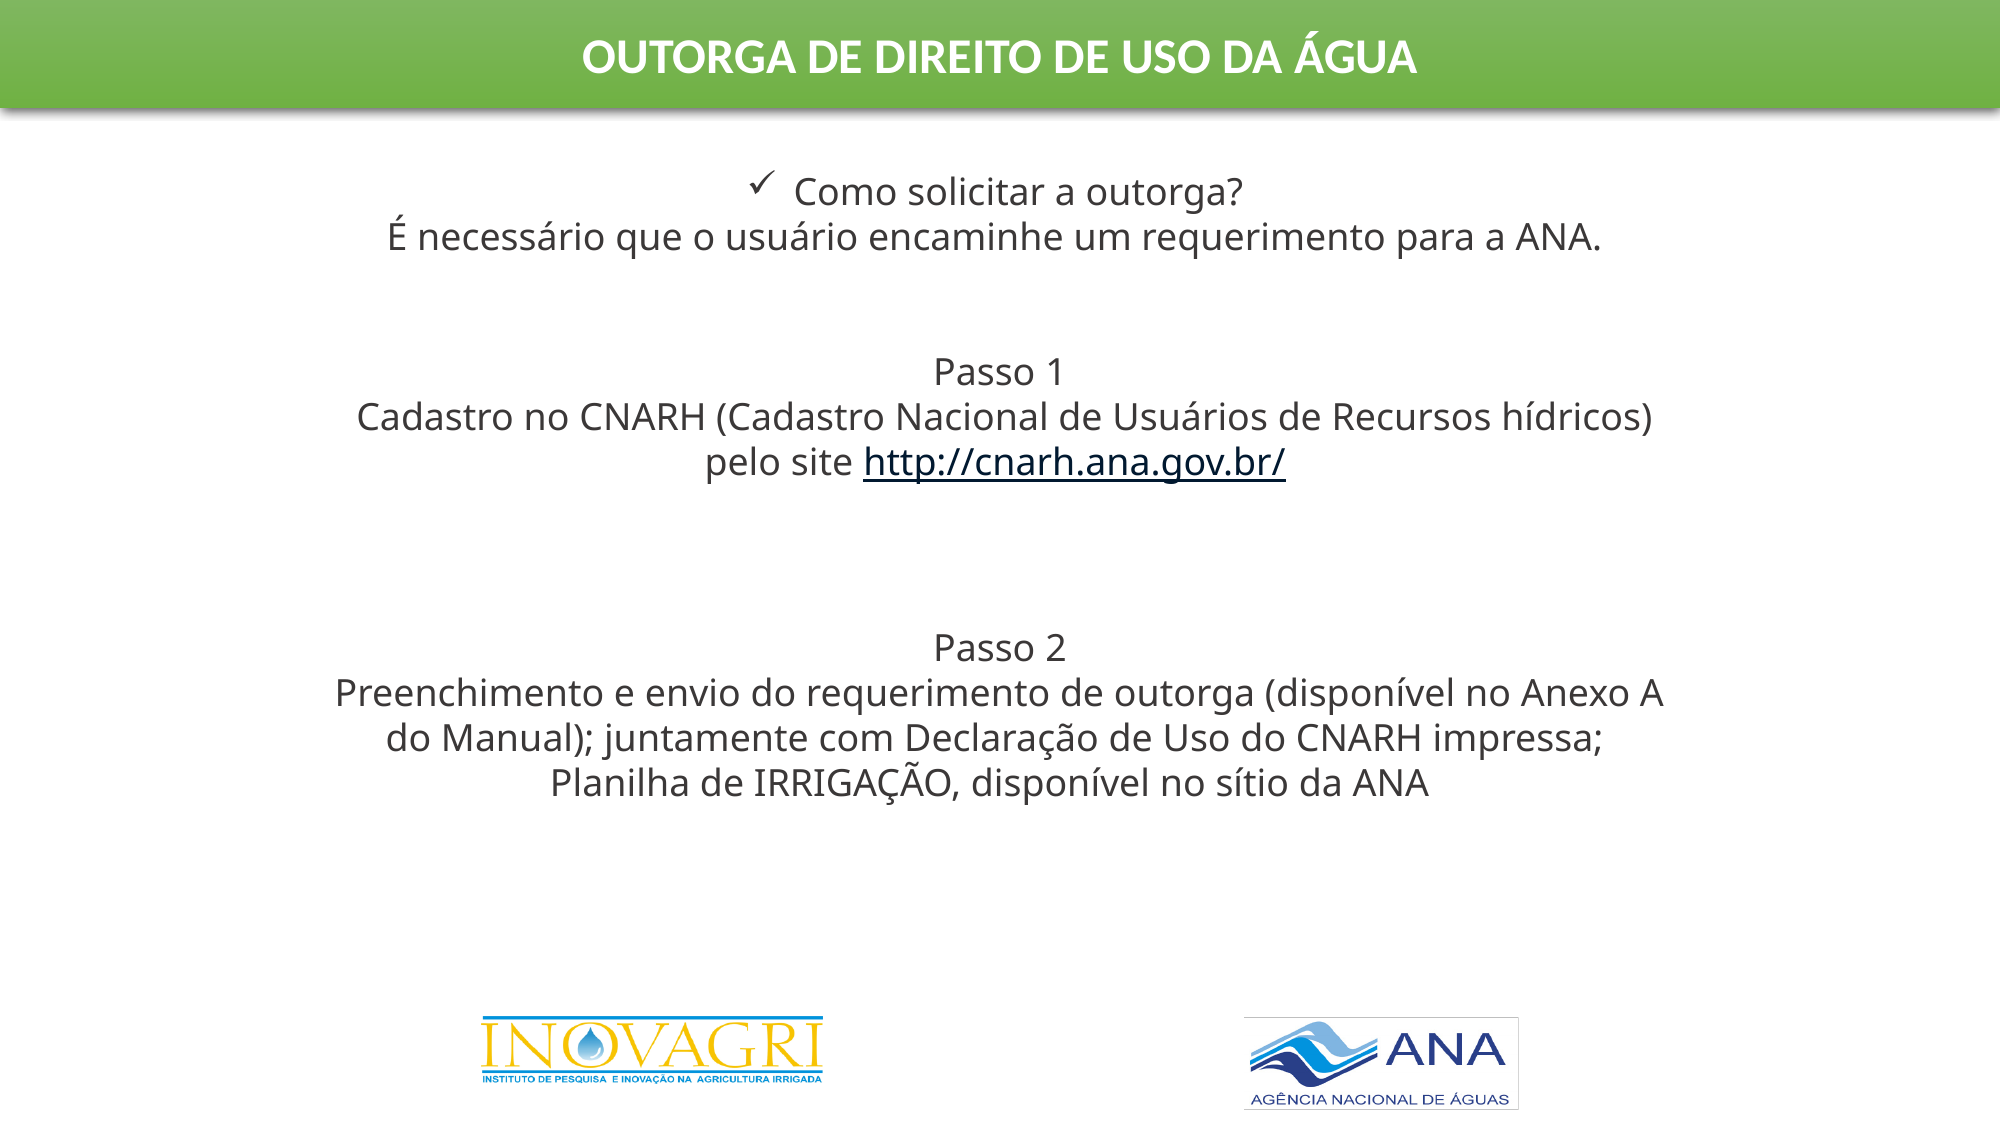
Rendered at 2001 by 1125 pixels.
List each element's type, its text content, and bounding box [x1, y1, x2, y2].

text_box OUTORGA DE DIREITO DE USO DA ÁGUA [0, 0, 2000, 108]
text_box Como solicitar a outorga? É necessário que o usuário encaminhe um requerimento para a ANA. Passo 1 Cadastro no CNARH (Cadastro Nacional de Usuários de Recursos hídricos) pelo site http://cnarh.ana.gov.br/ Passo 2 Preenchimento e envio do requerimento de outorga (disponível no Anexo A do Manual); juntamente com Declaração de Uso do CNARH impressa; Planilha de IRRIGAÇÃO, disponível no sítio da ANA [297, 160, 1703, 857]
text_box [481, 1016, 1519, 1110]
